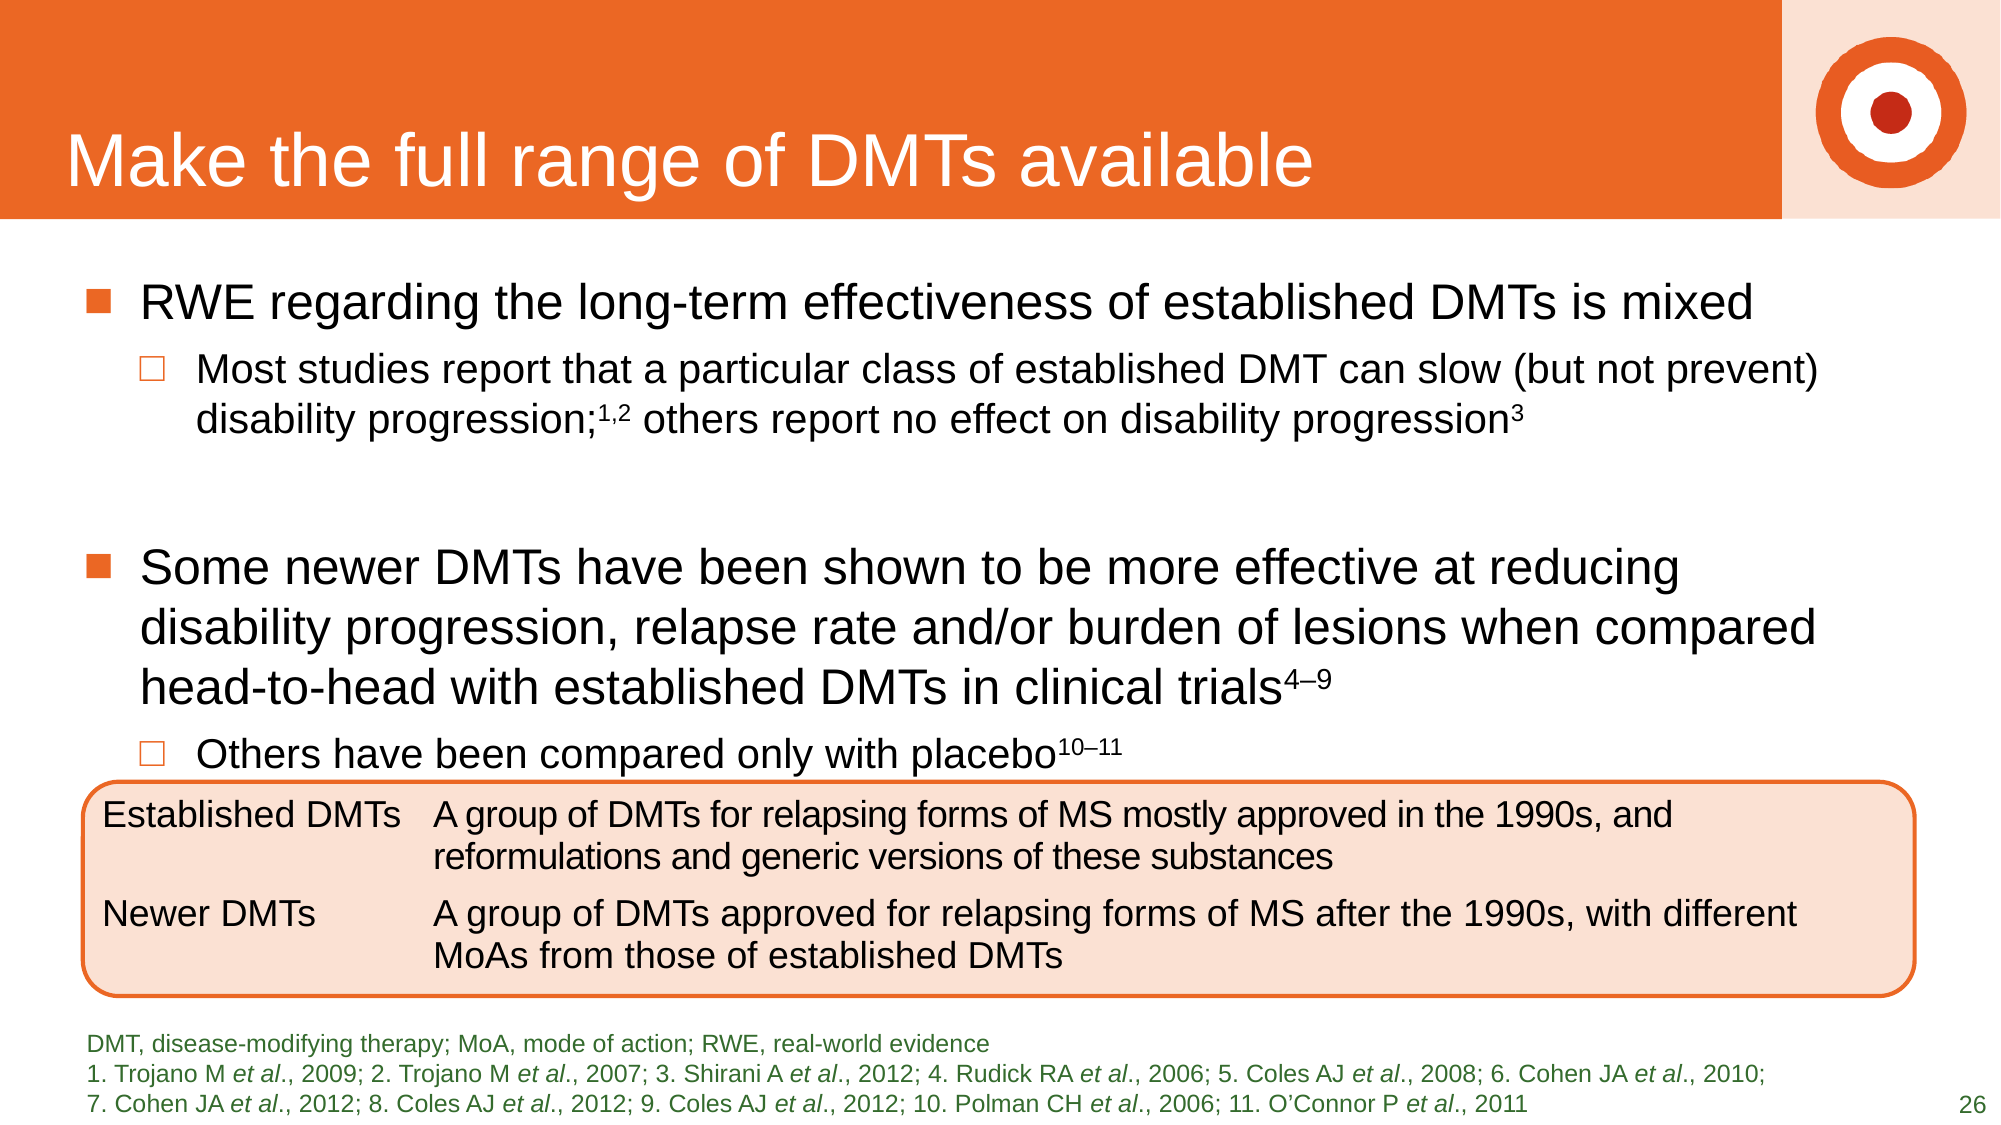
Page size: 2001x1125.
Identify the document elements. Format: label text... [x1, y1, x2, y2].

table_cell Newer DMTs [87, 885, 418, 984]
table_header Established DMTs [87, 786, 418, 885]
table_header A group of DMTs for relapsing forms of MS mostly approved in the 1990s, and reformulations and generic versions of these substances [418, 786, 1915, 885]
list DMT, disease-modifying therapy; MoA, mode of action; RWE, real-world evidence 1. Trojano M et al., 2009; 2. Trojano M et al., 2007; 3. Shirani A et al., 2012; 4. Rudick RA et al., 2006; 5. Coles AJ et al., 2008; 6. Cohen JA et al., 2010; 7. Cohen JA et al., 2012; 8. Coles AJ et al., 2012; 9. Coles AJ et al., 2012; 10. Polman CH et al., 2006; 11. O’Connor P et al., 2011 [86, 1018, 1855, 1125]
text_box [1855, 984, 1909, 999]
picture [1778, 0, 2001, 225]
list RWE regarding the long-term effectiveness of established DMTs is mixed Most studies report that a particular class of established DMT can slow (but not prevent) disability progression;1,2 others report no effect on disability progression3 Some newer DMTs have been shown to be more effective at reducing disability progression, relapse rate and/or burden of lesions when compared head-to-head with established DMTs in clinical trials4–9 Others have been compared only with placebo10–11 [83, 262, 1855, 1005]
table_cell A group of DMTs approved for relapsing forms of MS after the 1990s, with different MoAs from those of established DMTs [418, 885, 1915, 984]
text_box [1855, 779, 1900, 786]
title Make the full range of DMTs available [0, 0, 1776, 220]
